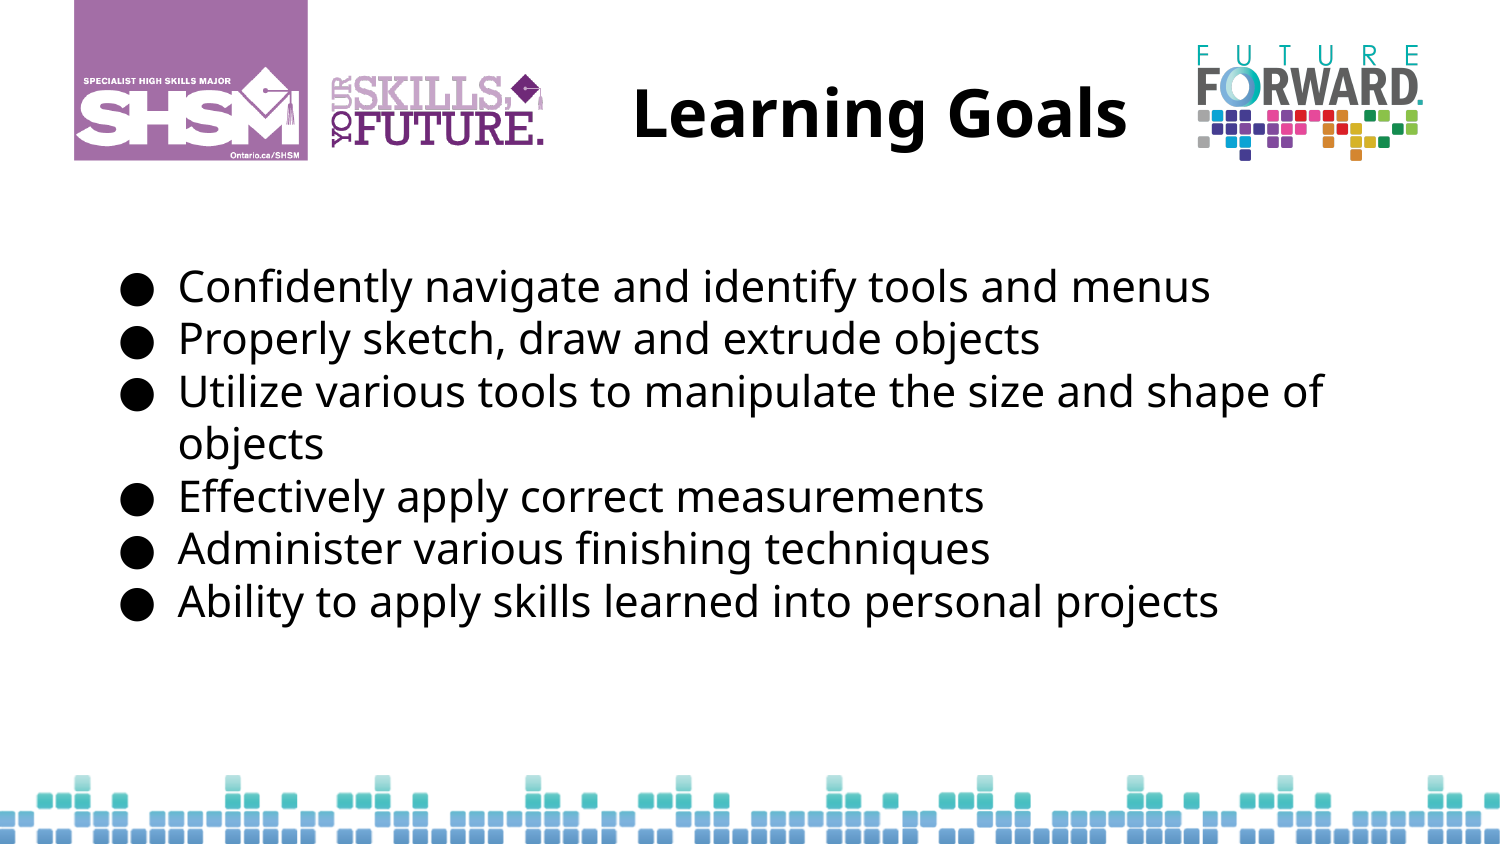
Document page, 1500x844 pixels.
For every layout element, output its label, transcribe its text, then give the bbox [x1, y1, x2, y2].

picture [66, 0, 549, 170]
picture [1175, 27, 1433, 170]
text_box Learning Goals [616, 55, 1170, 166]
text_box Confidently navigate and identify tools and menus Properly sketch, draw and extrude objects Utilize various tools to manipulate the size and shape of objects Effectively apply correct measurements Administer various finishing techniques Ability to apply skills learned into personal projects [87, 243, 1403, 773]
picture [0, 775, 1500, 844]
